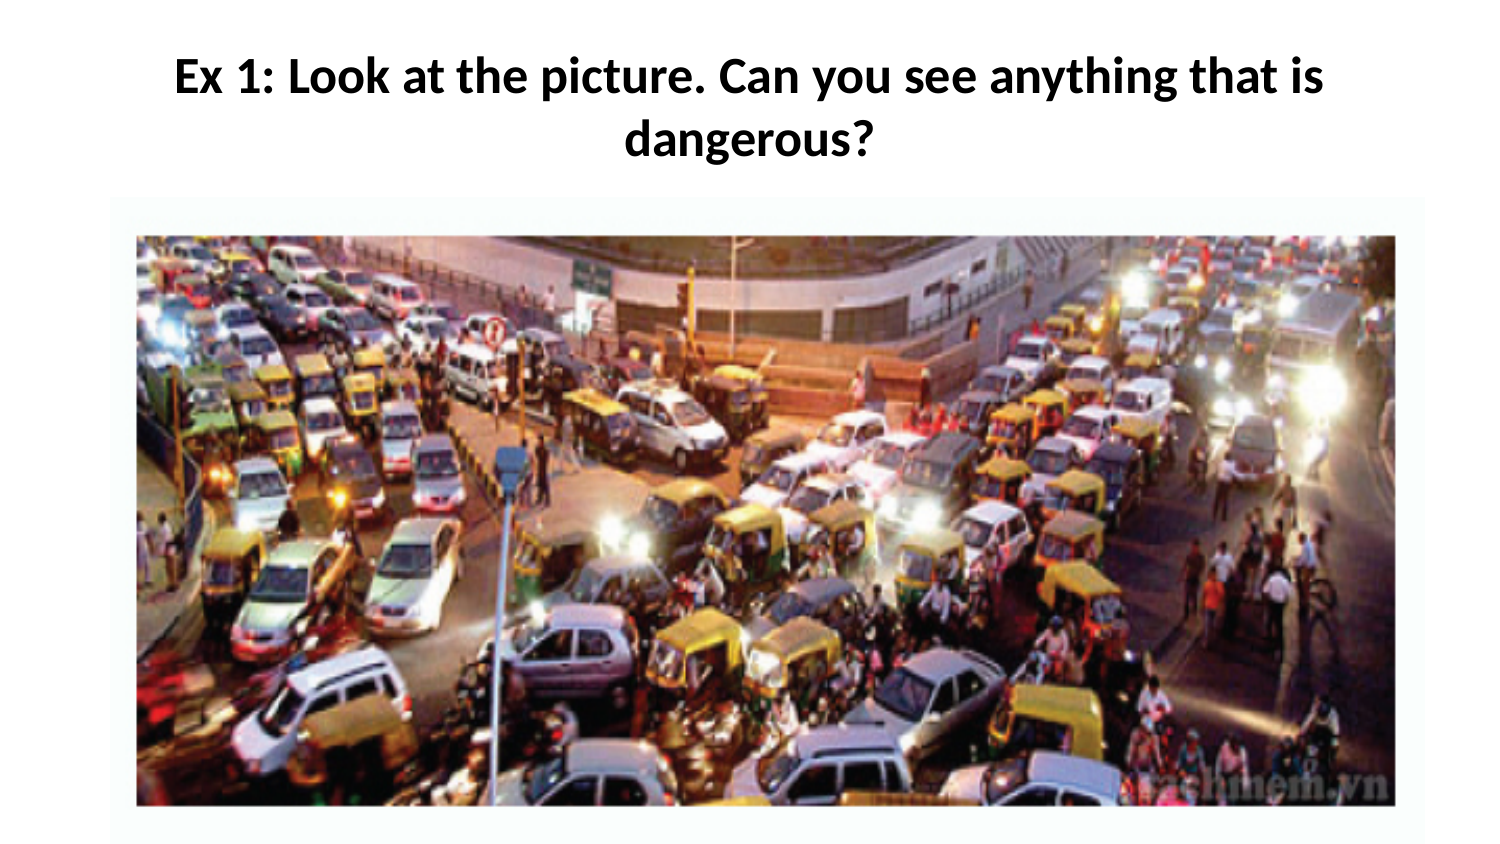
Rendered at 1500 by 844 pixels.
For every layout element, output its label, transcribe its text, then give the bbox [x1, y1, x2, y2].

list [110, 197, 1426, 844]
title Ex 1: Look at the picture. Can you see anything that is dangerous? [75, 33, 1425, 175]
